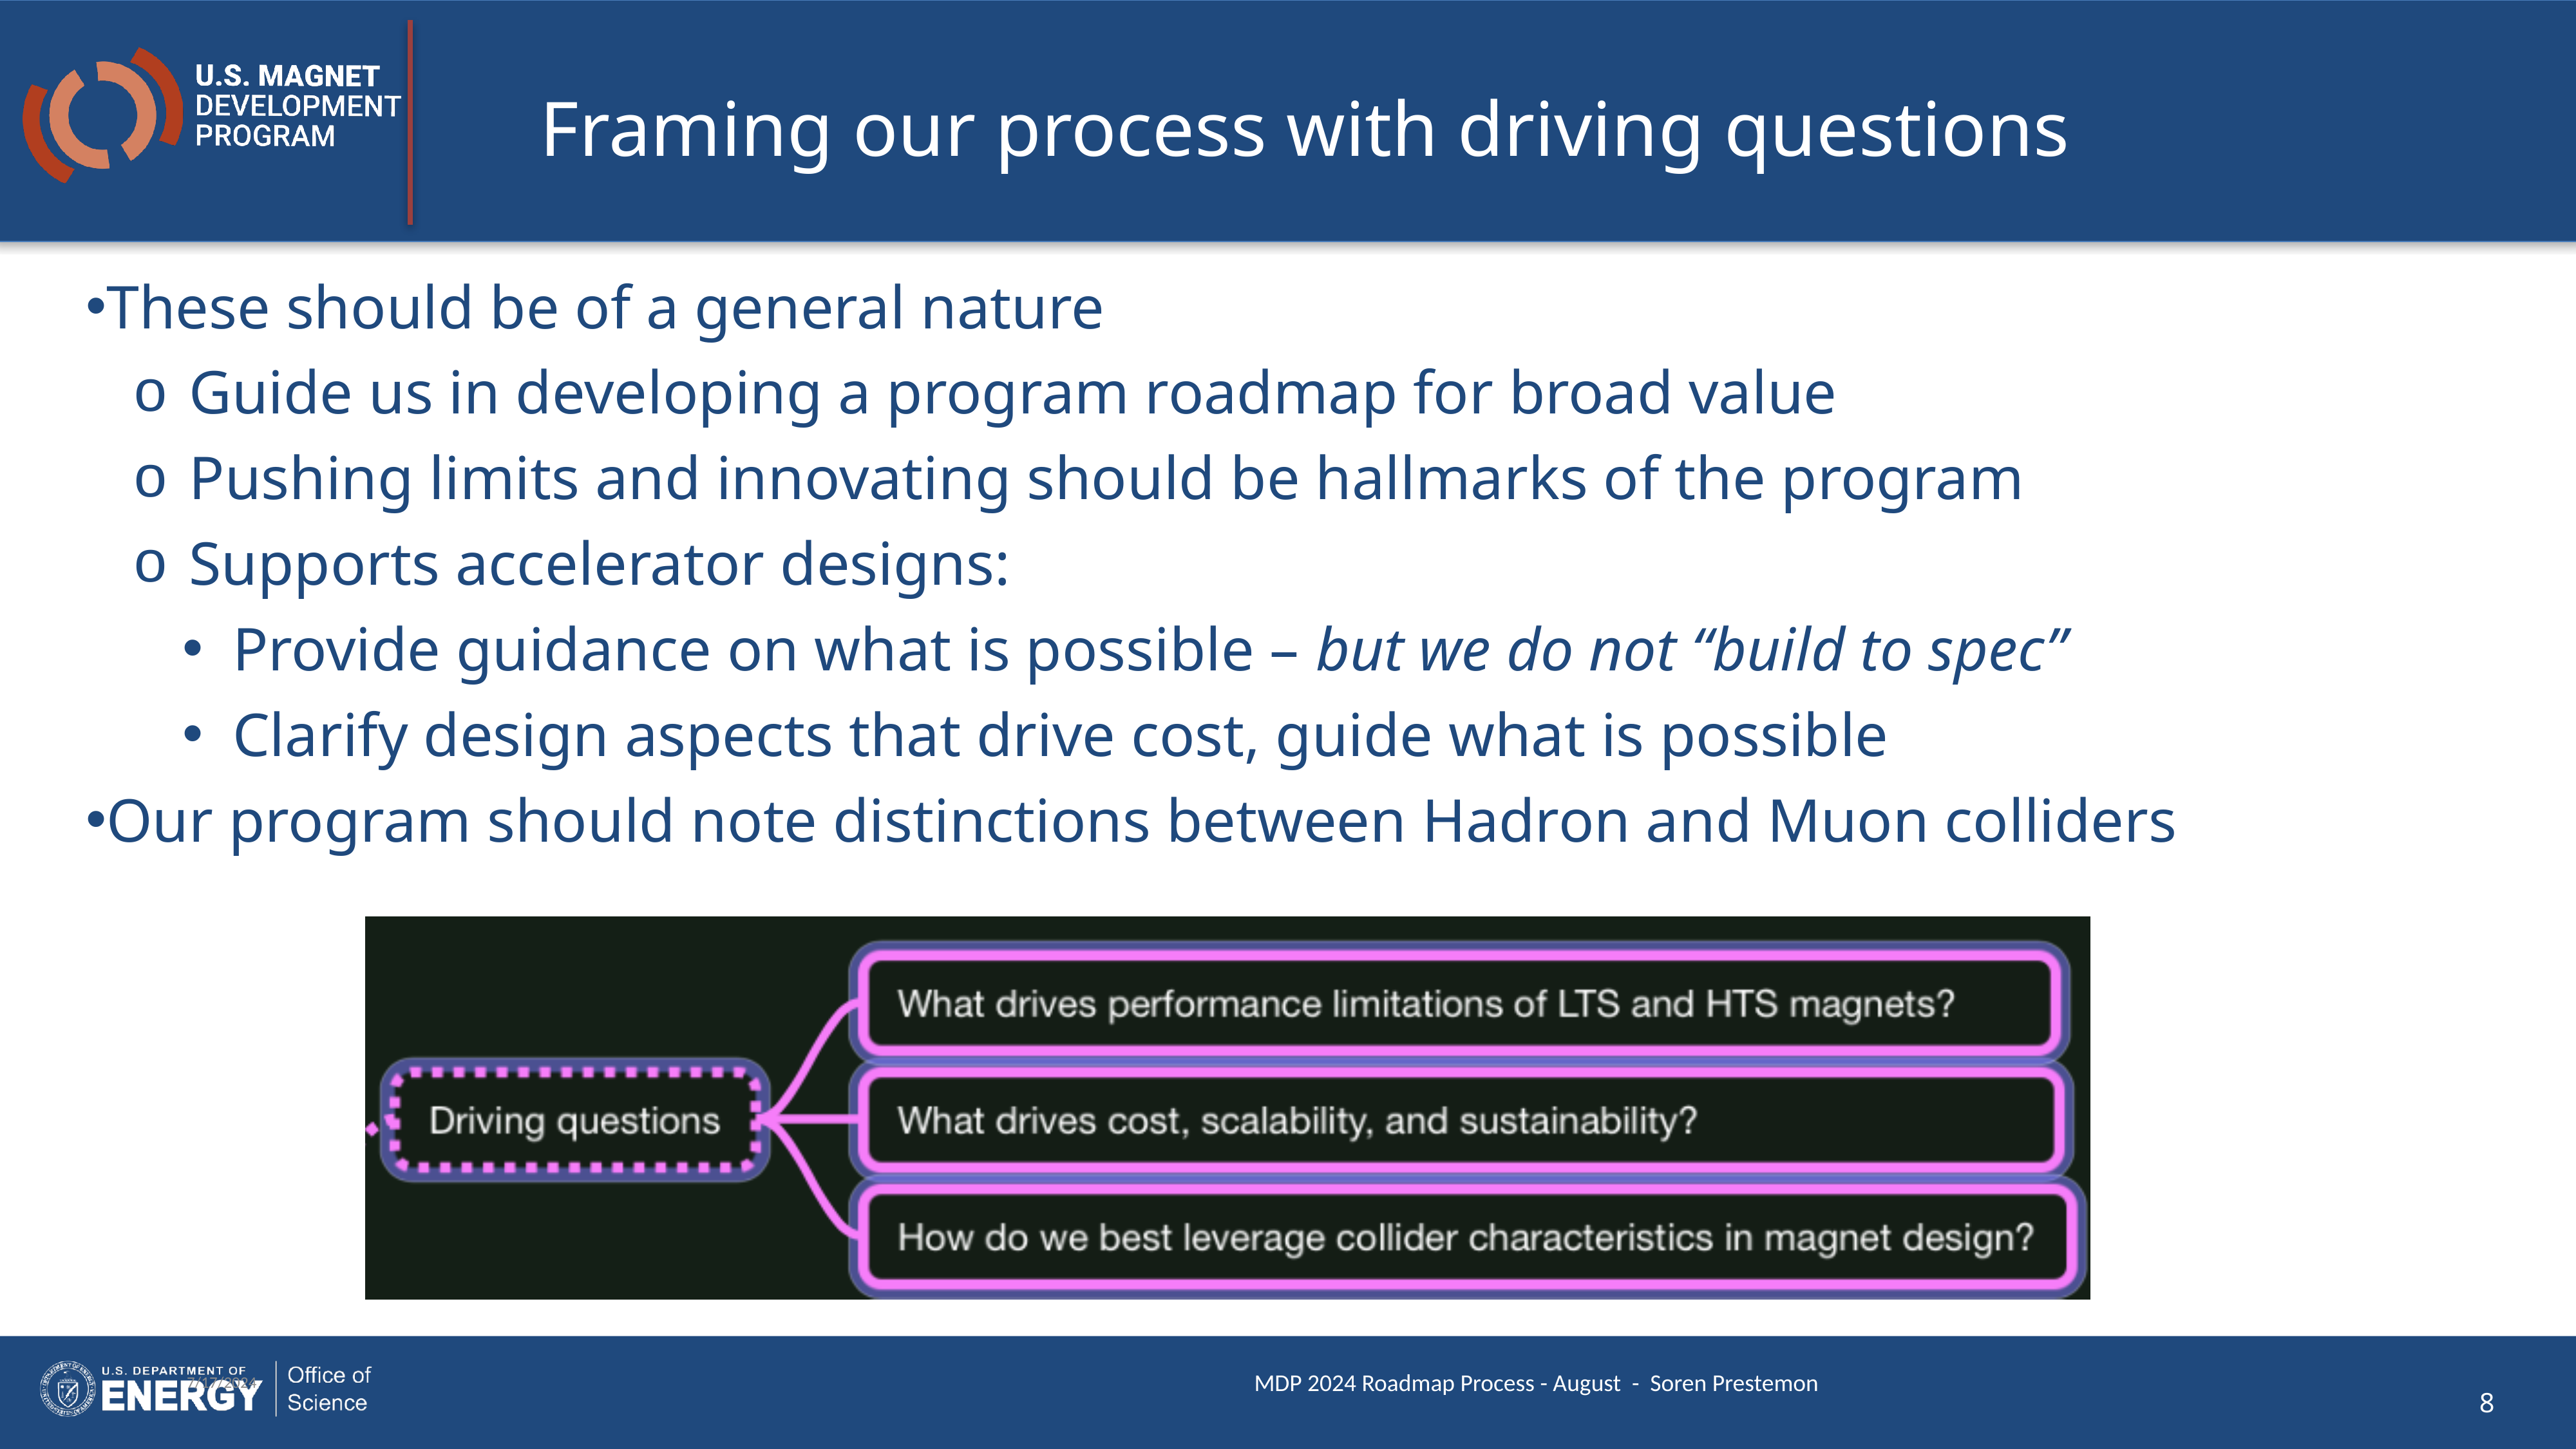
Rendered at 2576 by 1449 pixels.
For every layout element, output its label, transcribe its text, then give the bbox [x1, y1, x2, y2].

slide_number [177, 1343, 757, 1421]
title Framing our process with driving questions [530, 20, 2546, 232]
list These should be of a general nature Guide us in developing a program roadmap for broad value Pushing limits and innovating should be hallmarks of the program Supports accelerator designs: Provide guidance on what is possible – but we do not “build to spec” Clarify design aspects that drive cost, guide what is possible Our program should note distinctions between Hadron and Muon colliders [75, 259, 2429, 1217]
picture [365, 916, 2091, 1300]
picture [40, 1361, 177, 1417]
slide_number 8 [2453, 1379, 2505, 1429]
footer MDP 2024 Roadmap Process - August - Soren Prestemon [795, 1343, 2279, 1421]
picture [23, 47, 401, 184]
